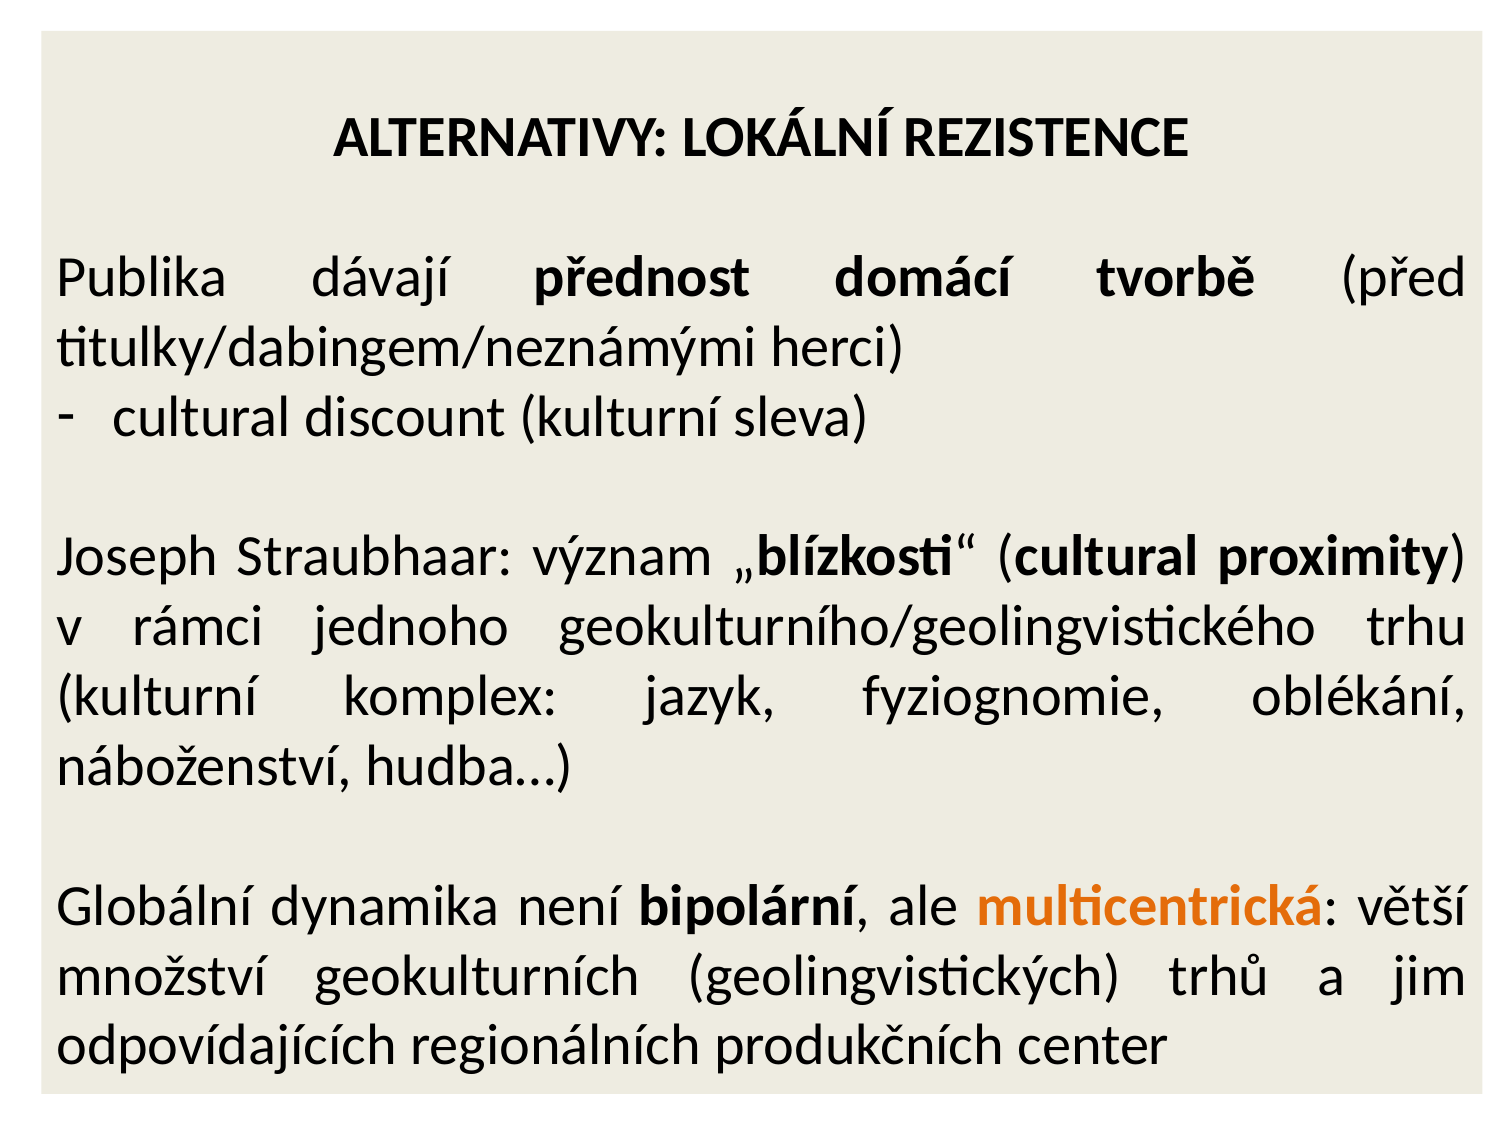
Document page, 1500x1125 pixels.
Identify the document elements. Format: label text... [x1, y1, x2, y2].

list Alternativy: lokální rezistence Publika dávají přednost domácí tvorbě (před titulky/dabingem/neznámými herci) cultural discount (kulturní sleva) Joseph Straubhaar: význam „blízkosti“ (cultural proximity) v rámci jednoho geokulturního/geolingvistického trhu (kulturní komplex: jazyk, fyziognomie, oblékání, náboženství, hudba…) Globální dynamika není bipolární, ale multicentrická: větší množství geokulturních (geolingvistických) trhů a jim odpovídajících regionálních produkčních center [41, 30, 1483, 1094]
